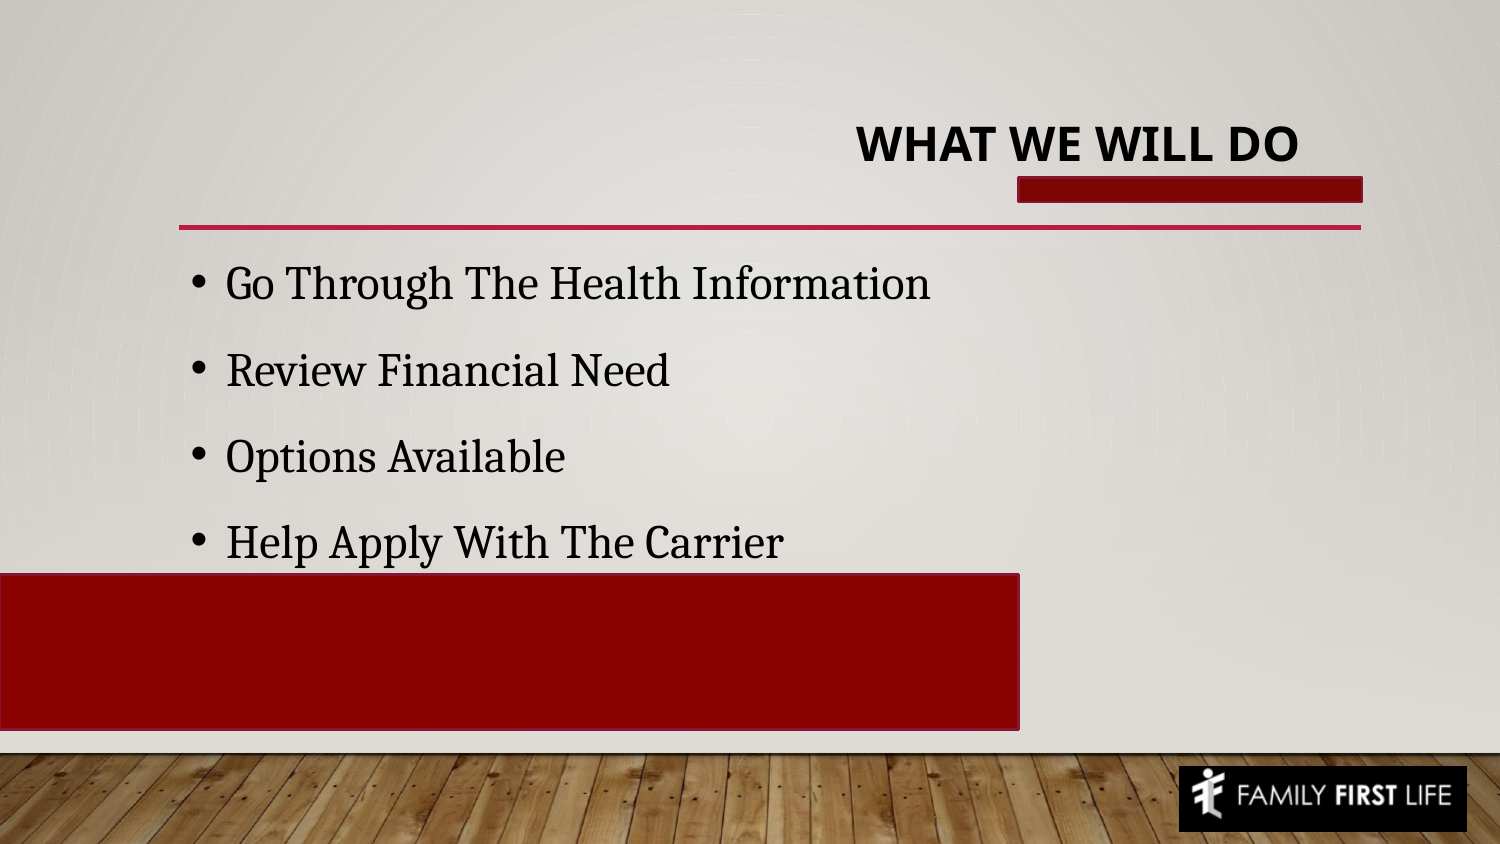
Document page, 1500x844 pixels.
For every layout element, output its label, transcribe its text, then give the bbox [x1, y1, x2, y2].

text_box [1018, 177, 1363, 203]
text_box Go Through The Health Information Review Financial Need Options Available Help Apply With The Carrier [179, 217, 1138, 574]
text_box [0, 574, 1019, 730]
picture [0, 753, 1500, 844]
text_box WHAT WE WILL DO [845, 108, 1432, 177]
